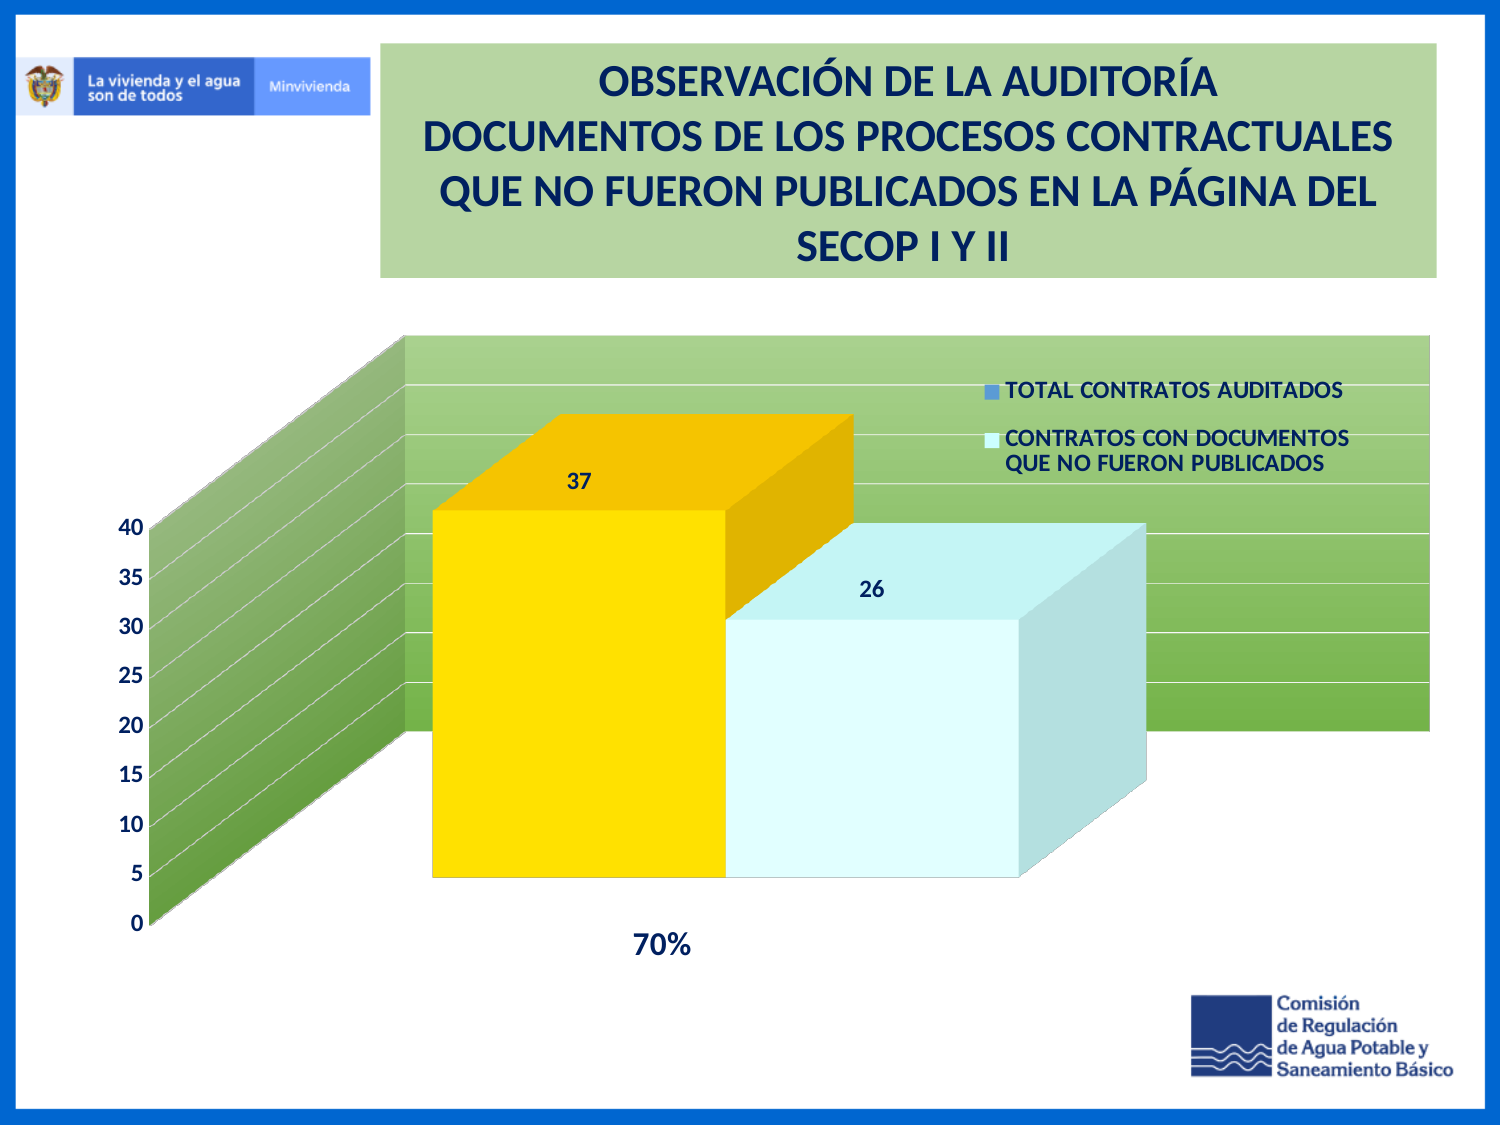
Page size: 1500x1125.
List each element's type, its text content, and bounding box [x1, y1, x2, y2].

picture [0, 0, 1500, 1125]
chart [80, 320, 1437, 988]
text_box OBSERVACIÓN DE LA AUDITORÍA DOCUMENTOS DE LOS PROCESOS CONTRACTUALES QUE NO FUERON PUBLICADOS EN LA PÁGINA DEL SECOP I Y II [380, 43, 1437, 278]
